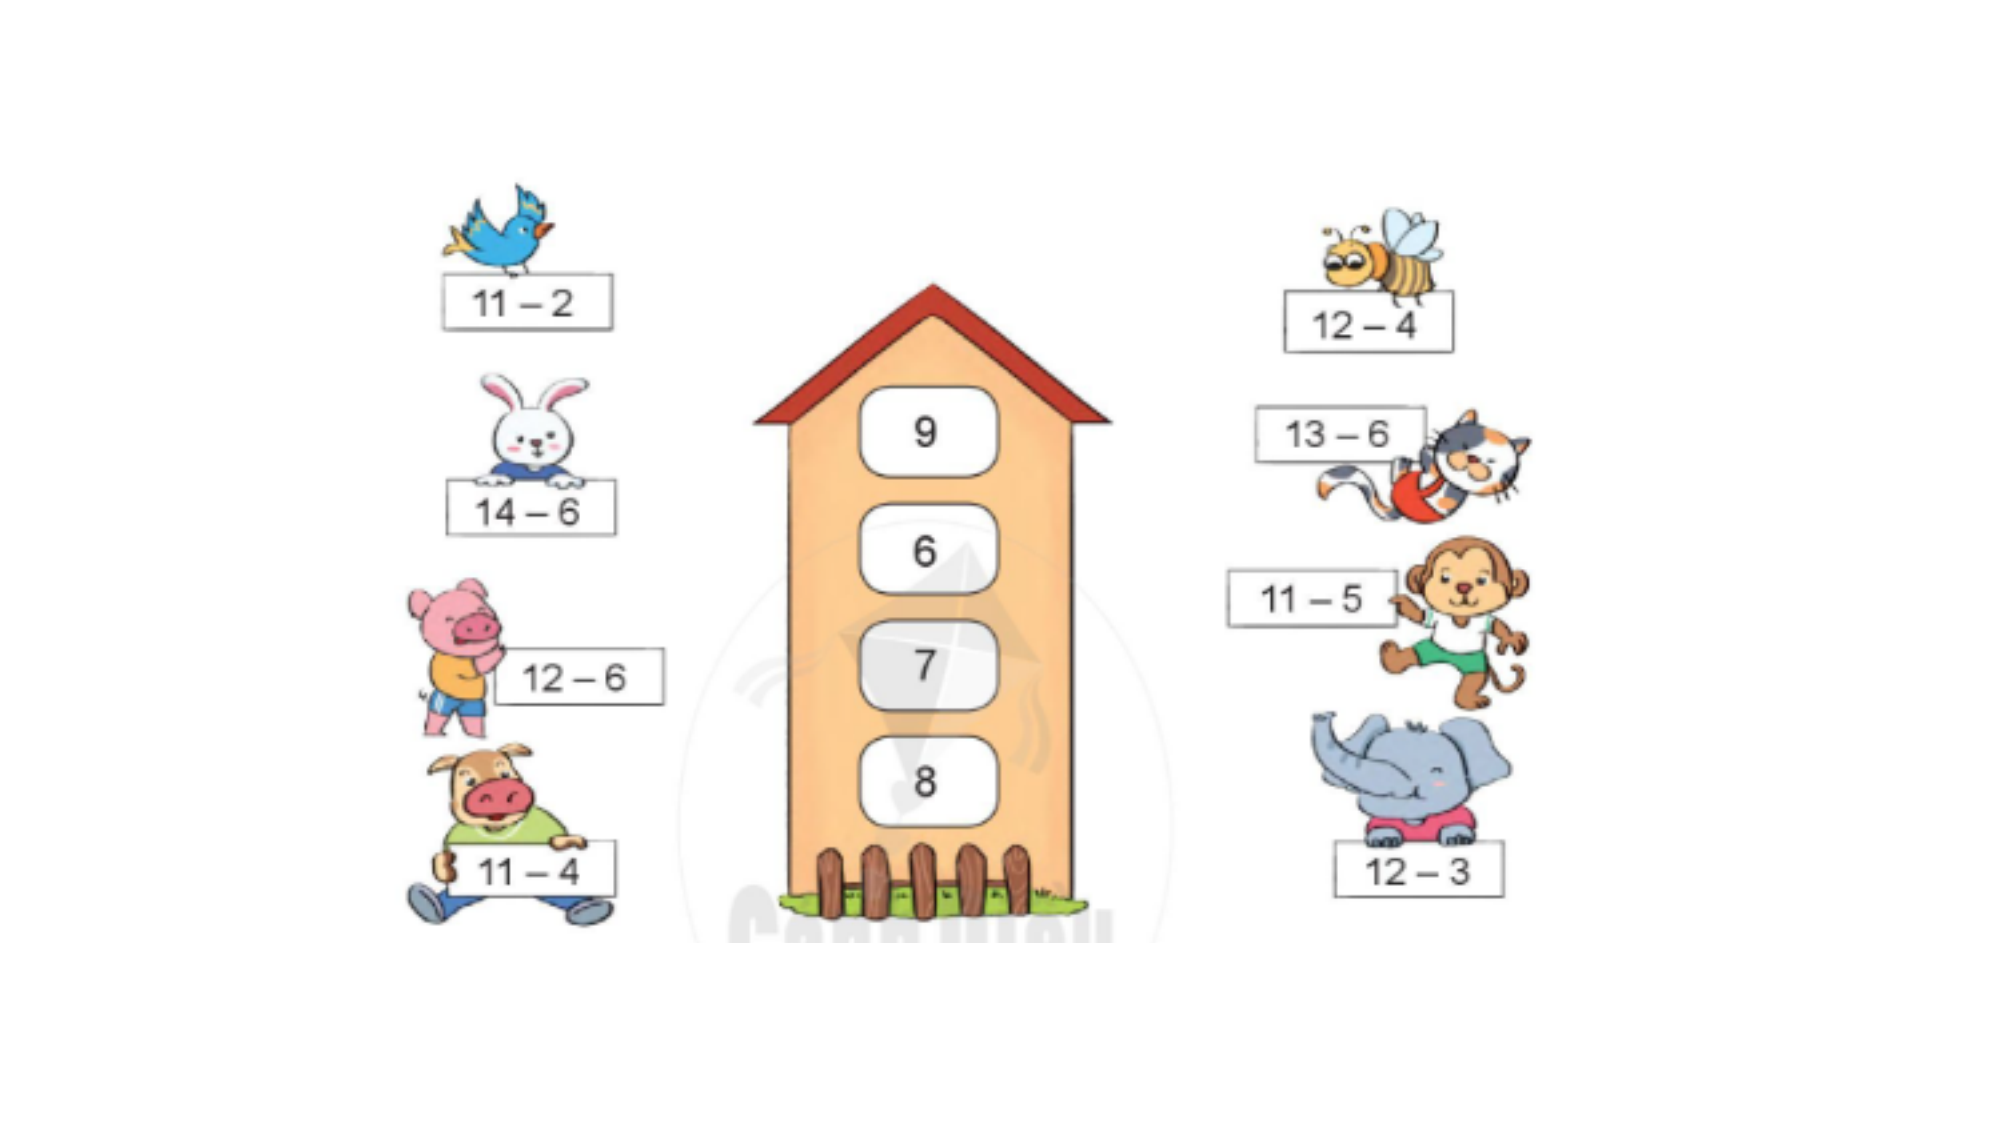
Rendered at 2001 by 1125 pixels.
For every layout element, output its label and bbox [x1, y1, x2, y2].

picture [374, 164, 1563, 943]
